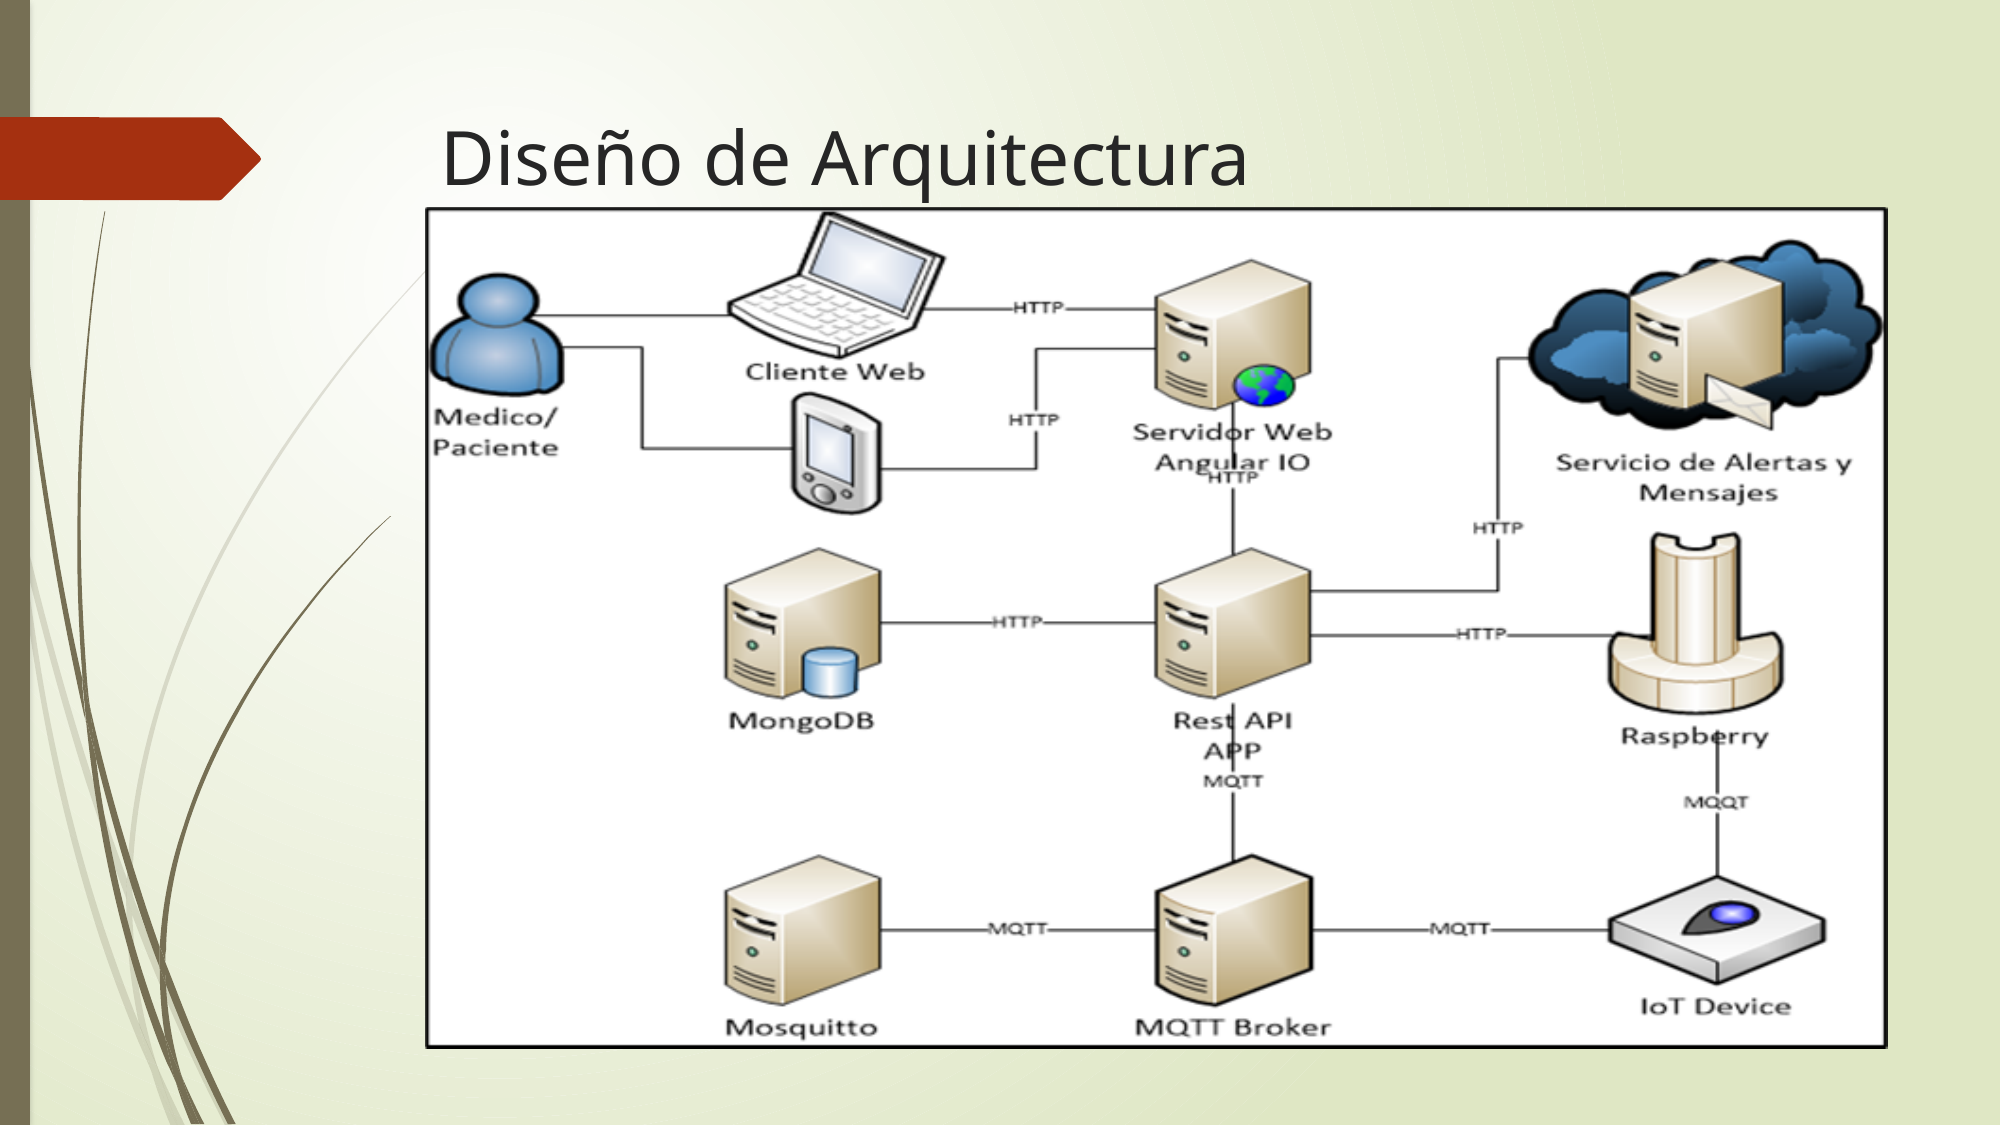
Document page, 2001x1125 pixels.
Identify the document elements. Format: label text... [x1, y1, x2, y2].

picture [425, 207, 1888, 1050]
title Diseño de Arquitectura [425, 102, 1888, 207]
